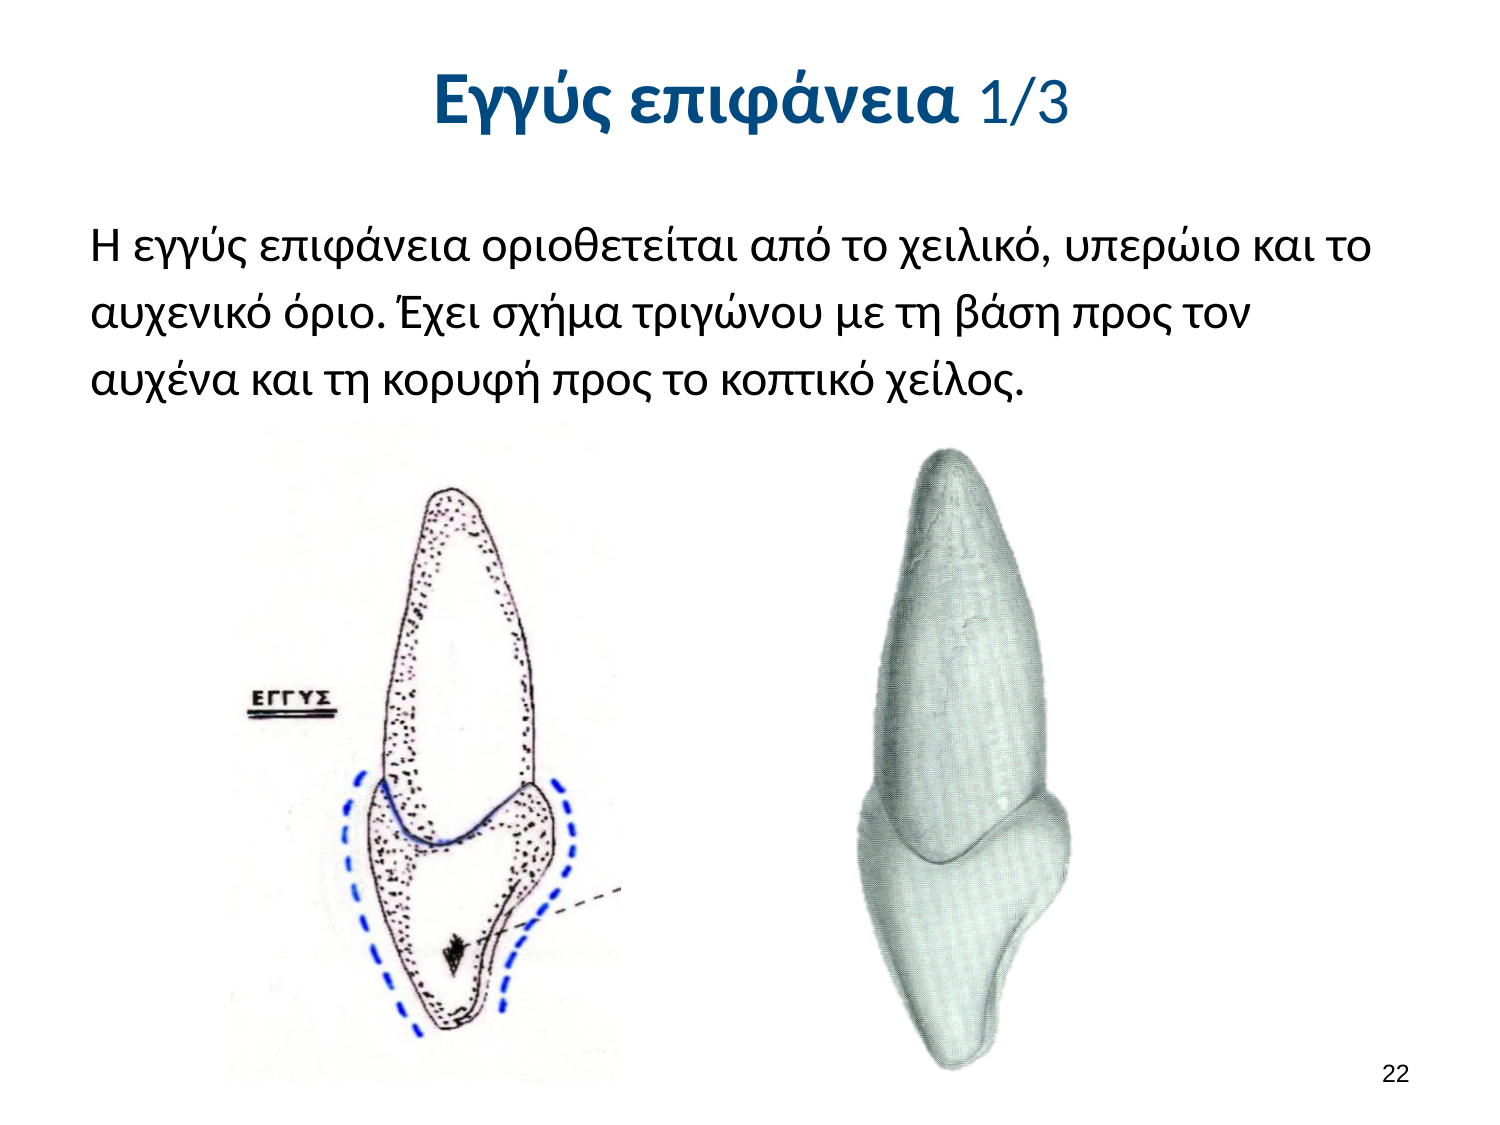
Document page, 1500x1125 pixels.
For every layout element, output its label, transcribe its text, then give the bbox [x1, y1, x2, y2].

picture [820, 420, 1105, 1083]
list Η εγγύς επιφάνεια οριοθετείται από το χειλικό, υπερώιο και το αυχενικό όριο. Έχει σχήμα τριγώνου με τη βάση προς τον αυχένα και τη κορυφή προς το κοπτικό χείλος. [75, 196, 1425, 468]
title Εγγύς επιφάνεια 1/3 [76, 19, 1427, 169]
slide_number 21 [1074, 1042, 1425, 1103]
picture [229, 420, 621, 1083]
